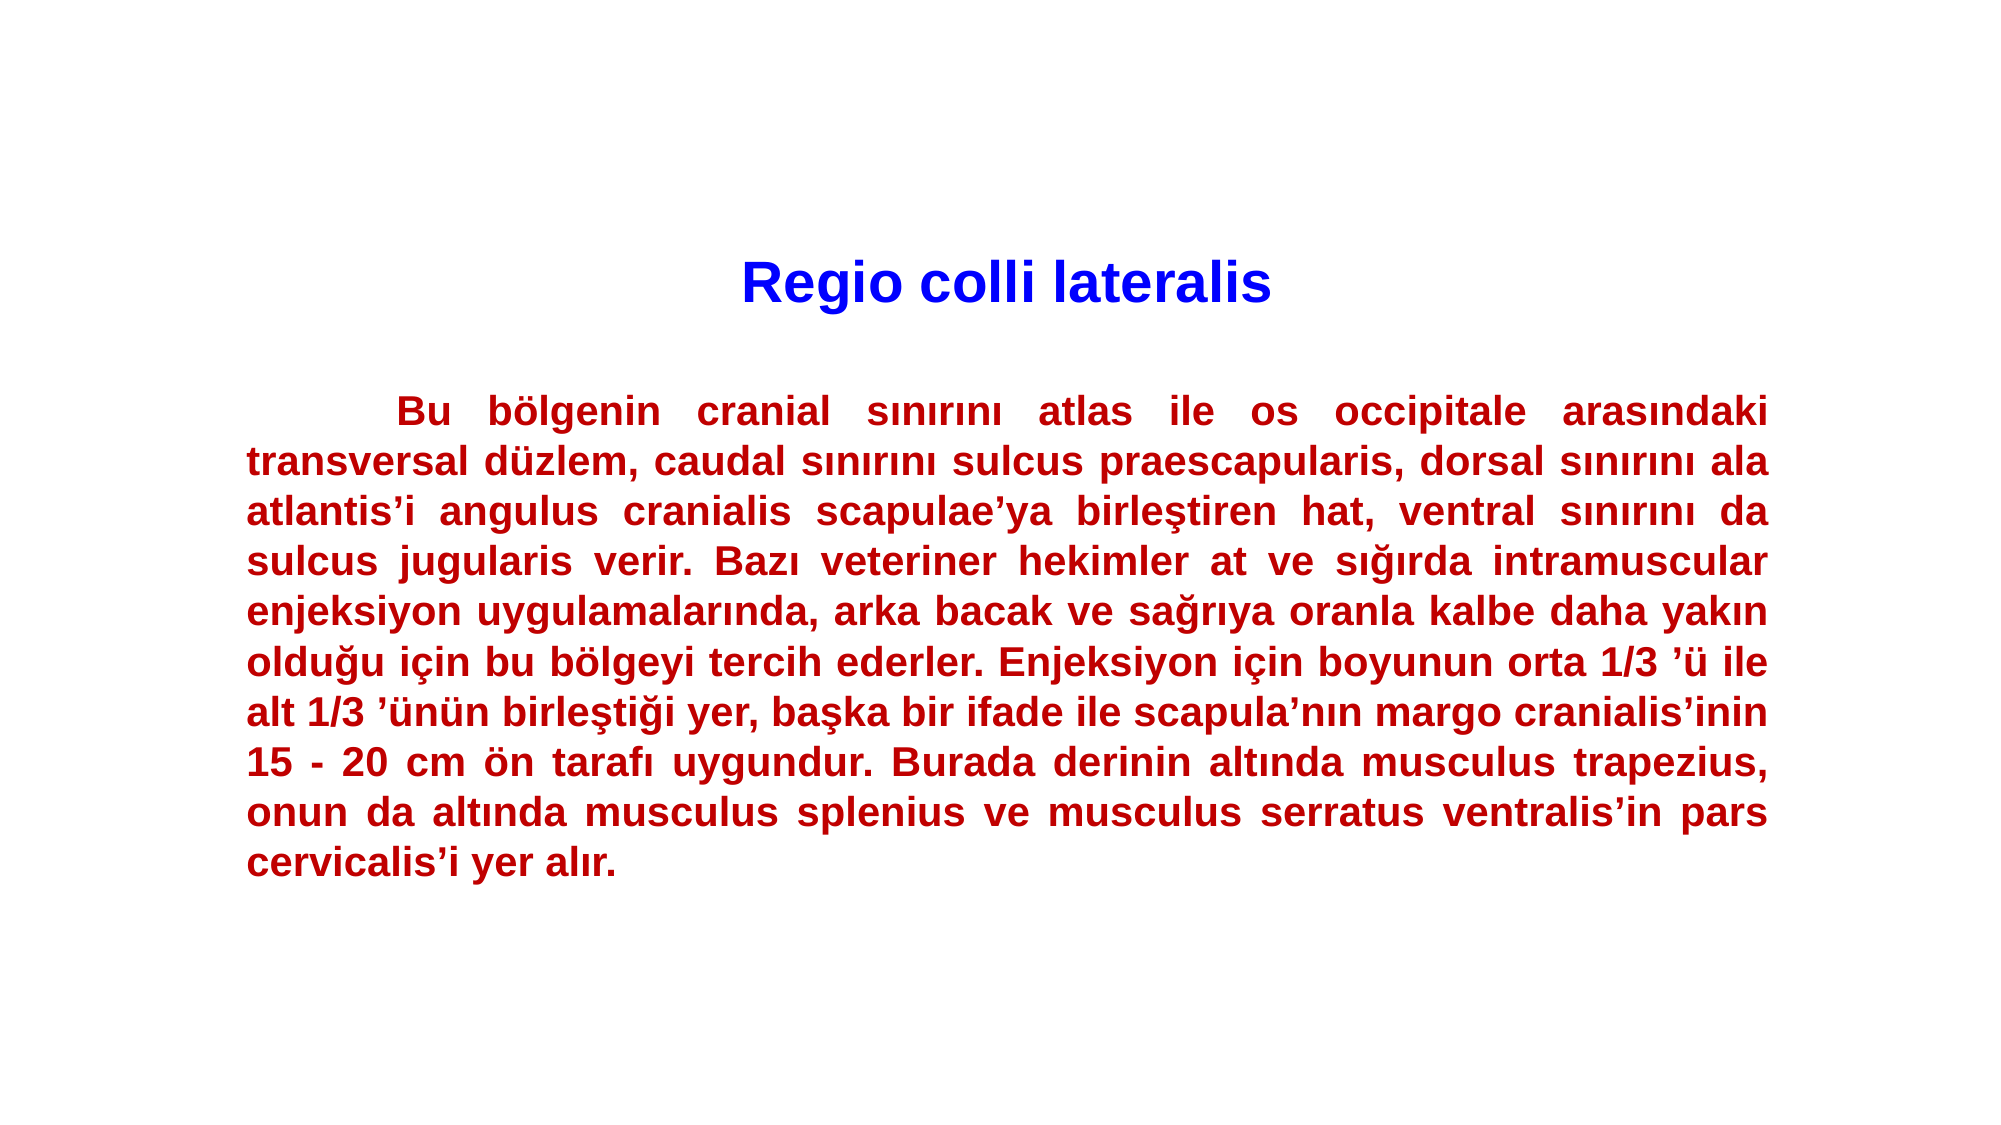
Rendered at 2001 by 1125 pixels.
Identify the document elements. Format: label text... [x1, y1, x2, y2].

text_box Regio colli lateralis Bu bölgenin cranial sınırını atlas ile os occipitale arasındaki transversal düzlem, caudal sınırını sulcus praescapularis, dorsal sınırını ala atlantis’i angulus cranialis scapulae’ya birleştiren hat, ventral sınırını da sulcus jugularis verir. Bazı veteriner hekimler at ve sığırda intramuscular enjeksiyon uygulamalarında, arka bacak ve sağrıya oranla kalbe daha yakın olduğu için bu bölgeyi tercih ederler. Enjeksiyon için boyunun orta 1/3 ’ü ile alt 1/3 ’ünün birleştiği yer, başka bir ifade ile scapula’nın margo cranialis’inin 15 - 20 cm ön tarafı uygundur. Burada derinin altında musculus trapezius, onun da altında musculus splenius ve musculus serratus ventralis’in pars cervicalis’i yer alır. [231, 236, 1784, 892]
